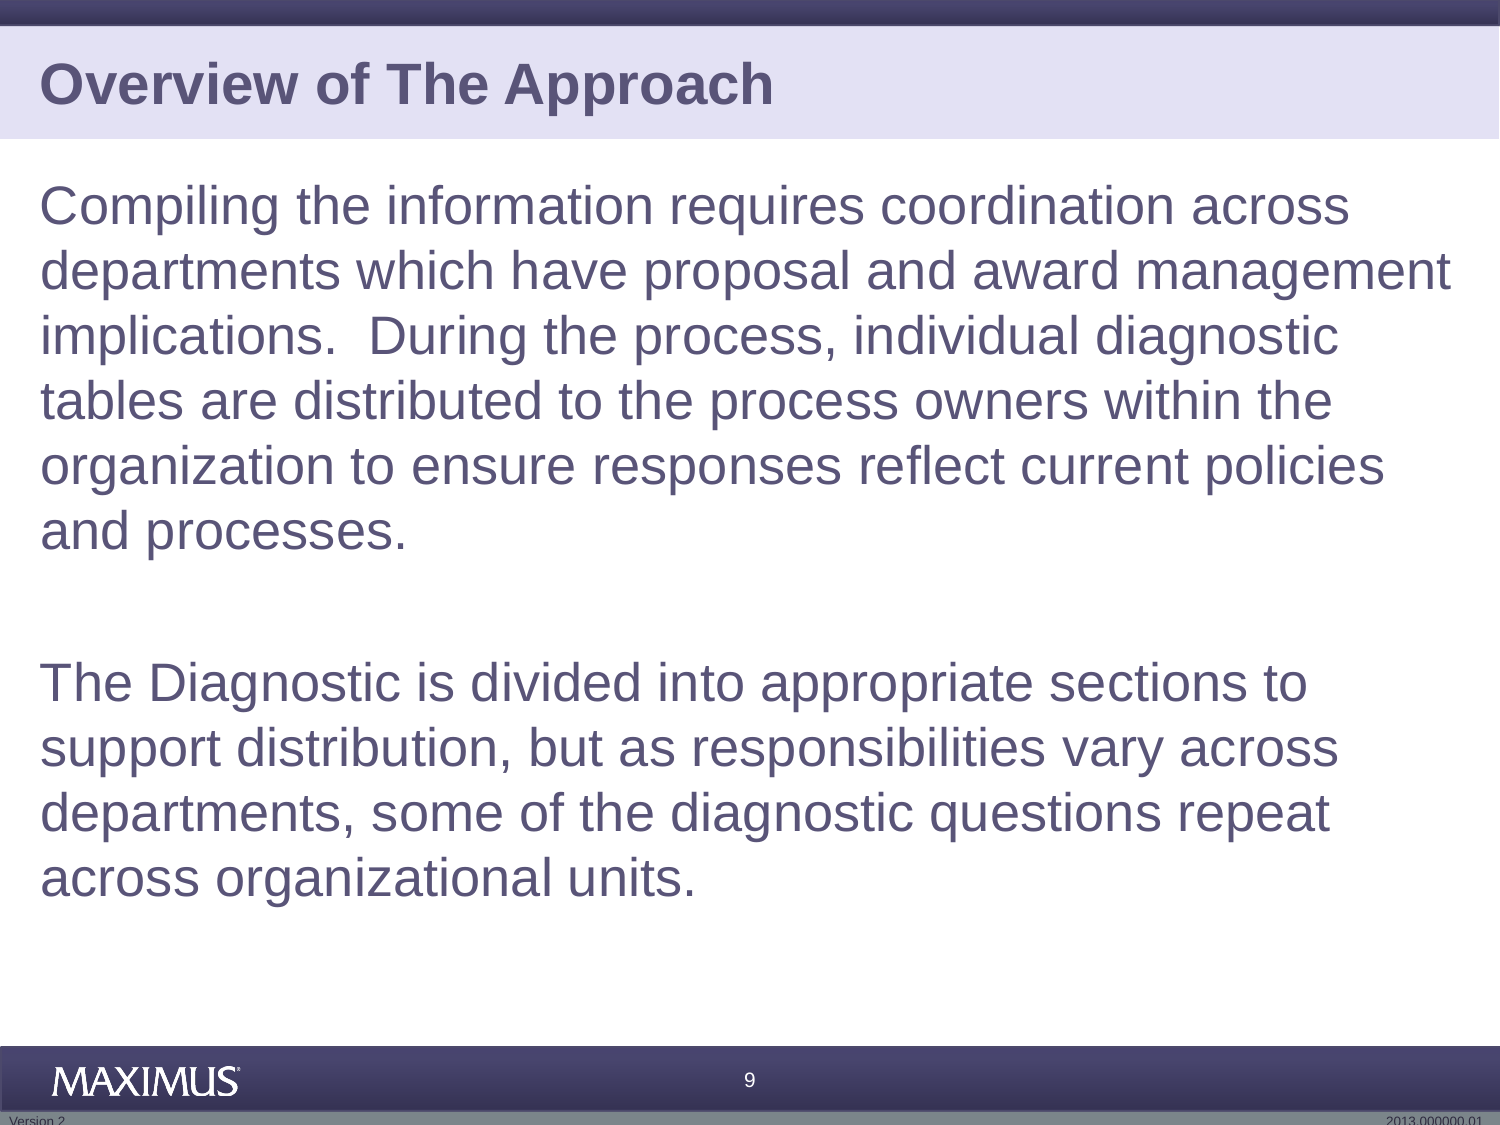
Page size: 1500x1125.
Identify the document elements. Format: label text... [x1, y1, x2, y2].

picture [0, 1046, 1500, 1125]
list Compiling the information requires coordination across departments which have proposal and award management implications. During the process, individual diagnostic tables are distributed to the process owners within the organization to ensure responses reflect current policies and processes. The Diagnostic is divided into appropriate sections to support distribution, but as responsibilities vary across departments, some of the diagnostic questions repeat across organizational units. [24, 162, 1475, 1025]
picture [0, 0, 1500, 139]
title Overview of The Approach [24, 37, 1475, 125]
